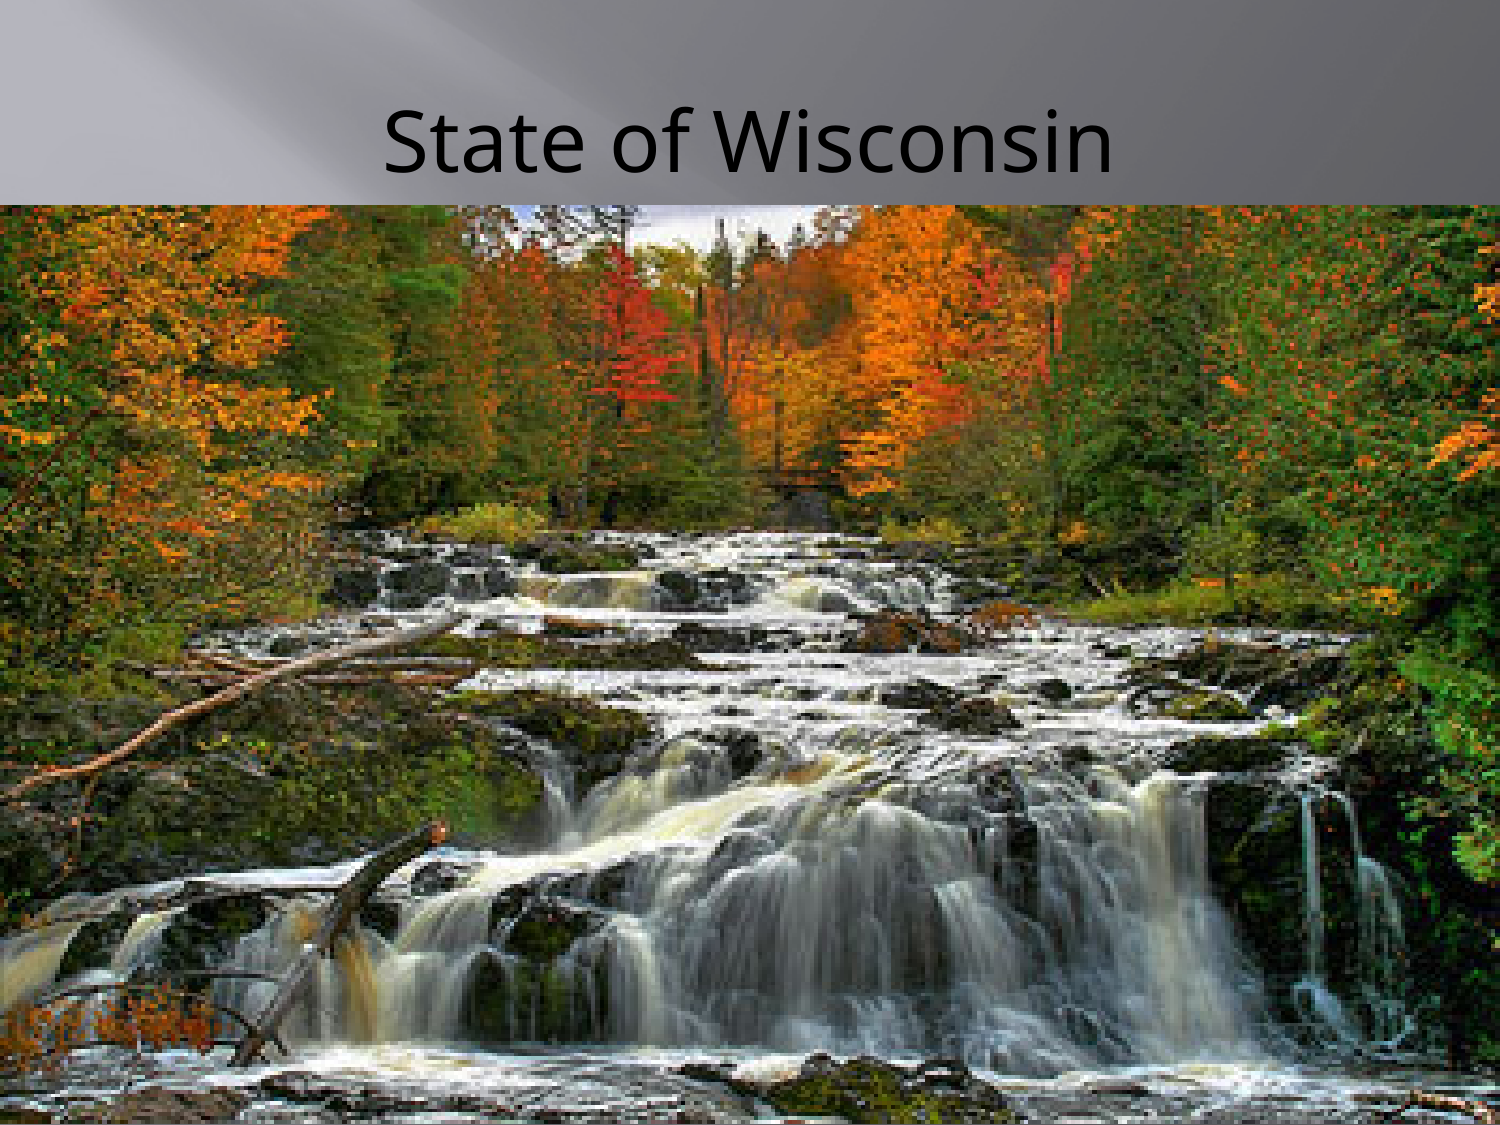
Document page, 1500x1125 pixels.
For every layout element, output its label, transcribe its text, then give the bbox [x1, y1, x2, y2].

title State of Wisconsin [75, 45, 1425, 205]
picture [0, 205, 1500, 1124]
